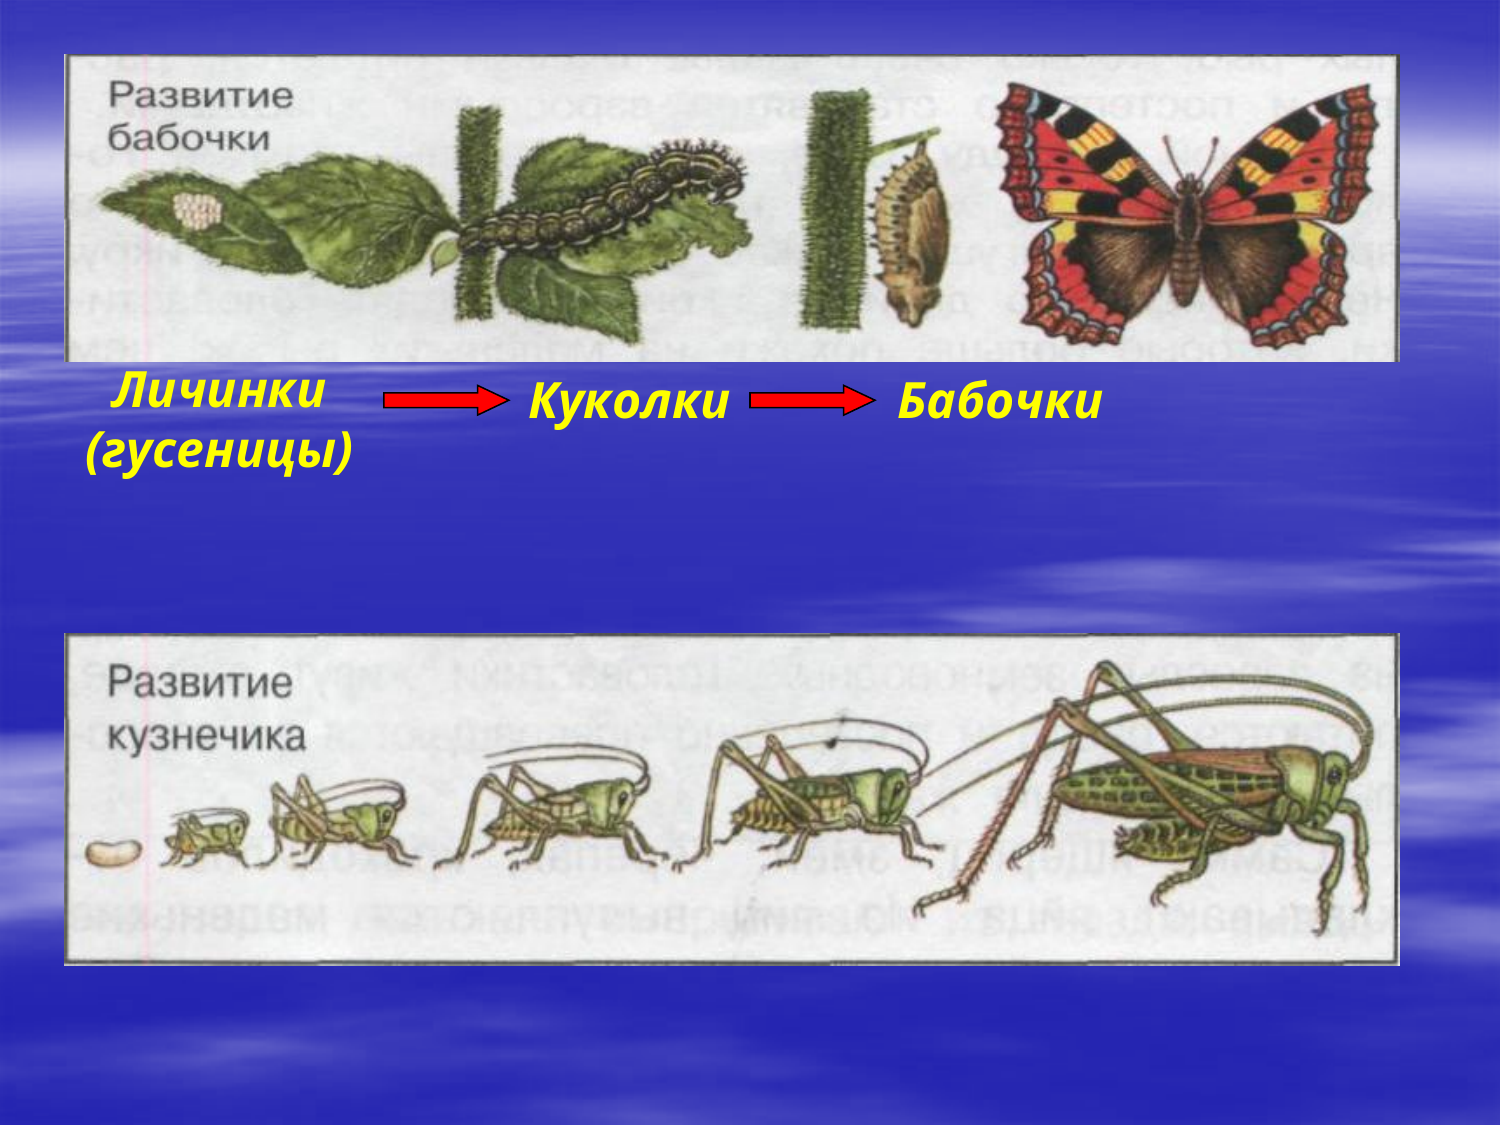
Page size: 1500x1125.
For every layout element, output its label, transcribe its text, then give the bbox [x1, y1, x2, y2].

text_box [383, 385, 509, 416]
text_box Куколки [513, 370, 759, 437]
text_box [750, 385, 876, 416]
picture [64, 632, 1400, 966]
picture [64, 54, 1400, 362]
text_box Бабочки [882, 370, 1132, 437]
text_box Личинки (гусеницы) [70, 370, 382, 485]
